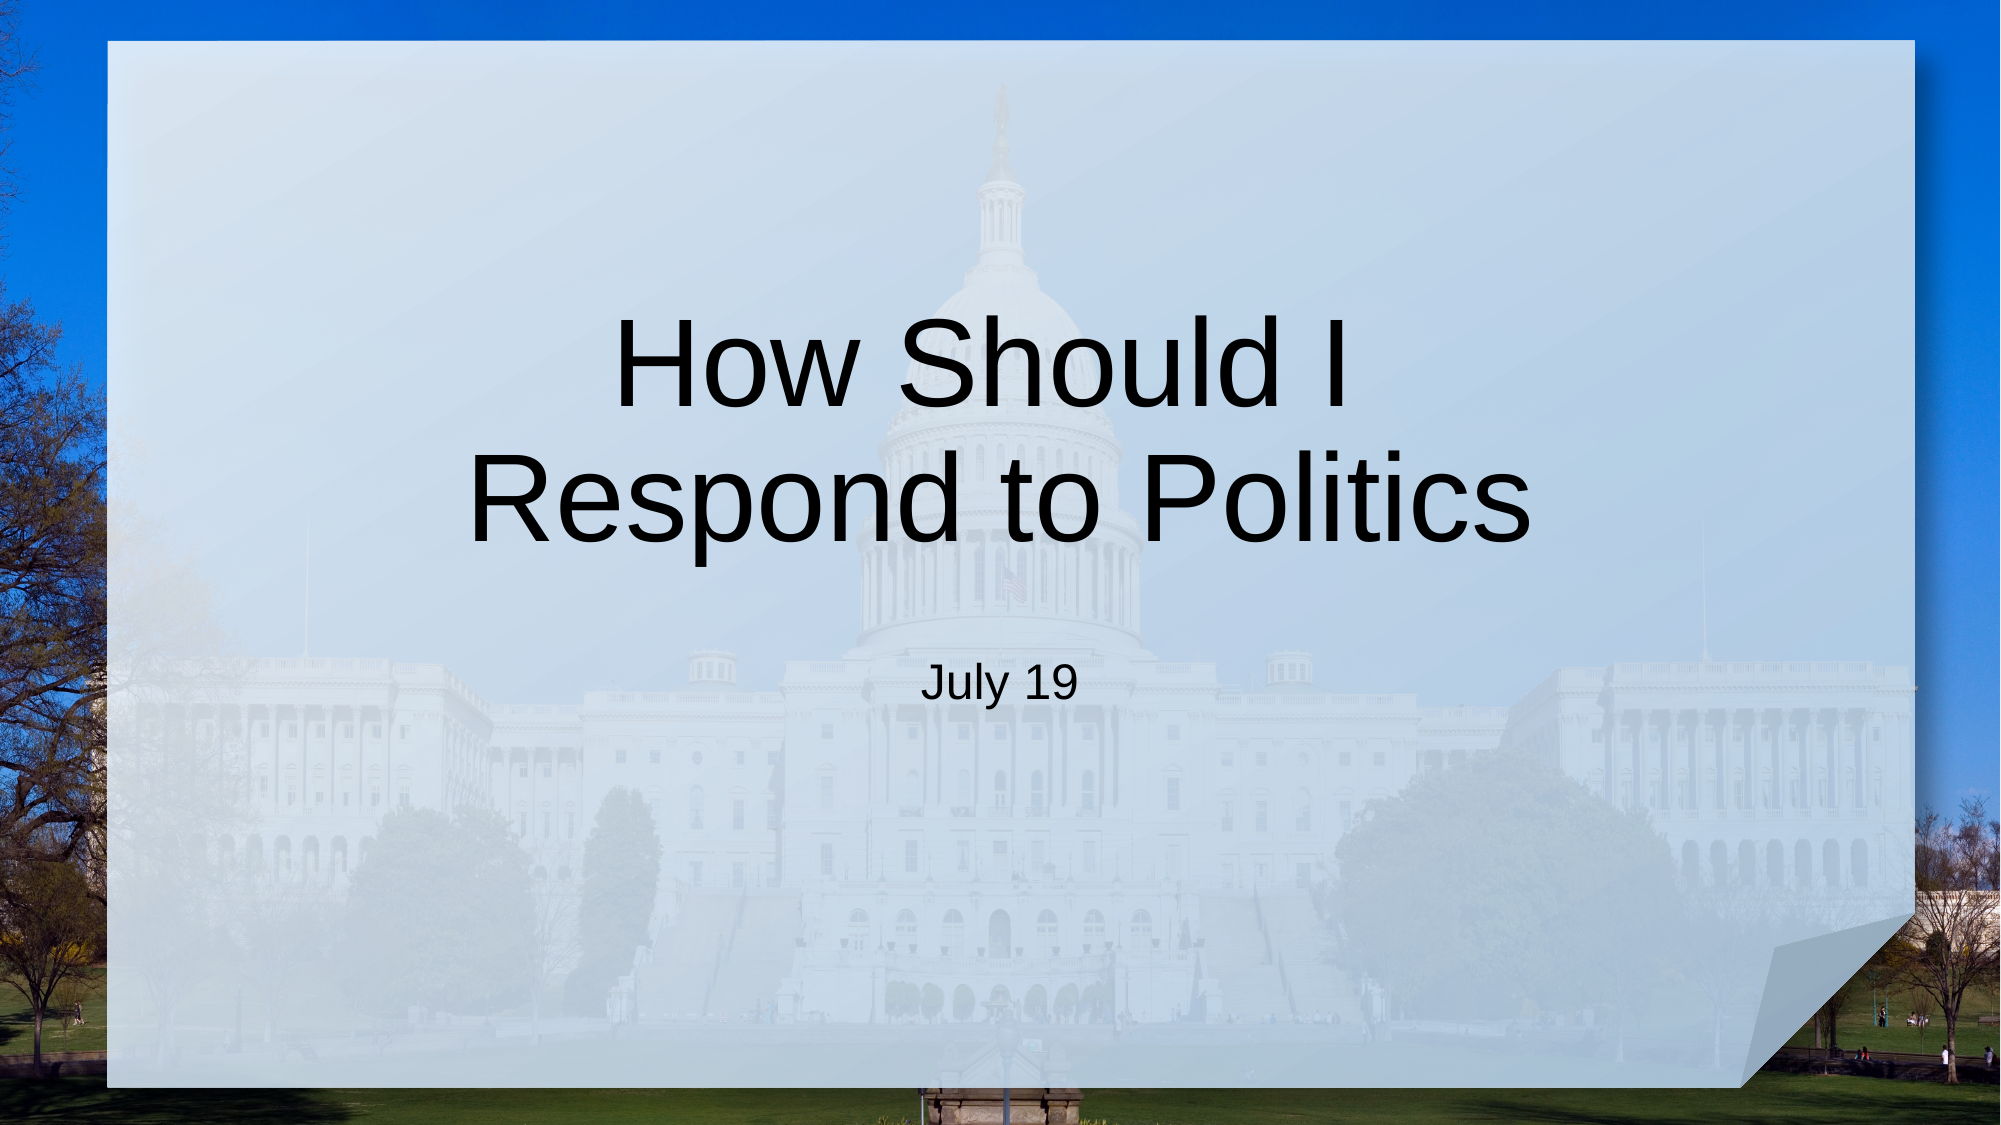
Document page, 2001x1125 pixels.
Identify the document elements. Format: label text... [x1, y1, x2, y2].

picture [0, 0, 2001, 1125]
title How Should I Respond to Politics [249, 184, 1750, 576]
subtitle July 19 [249, 648, 1750, 863]
